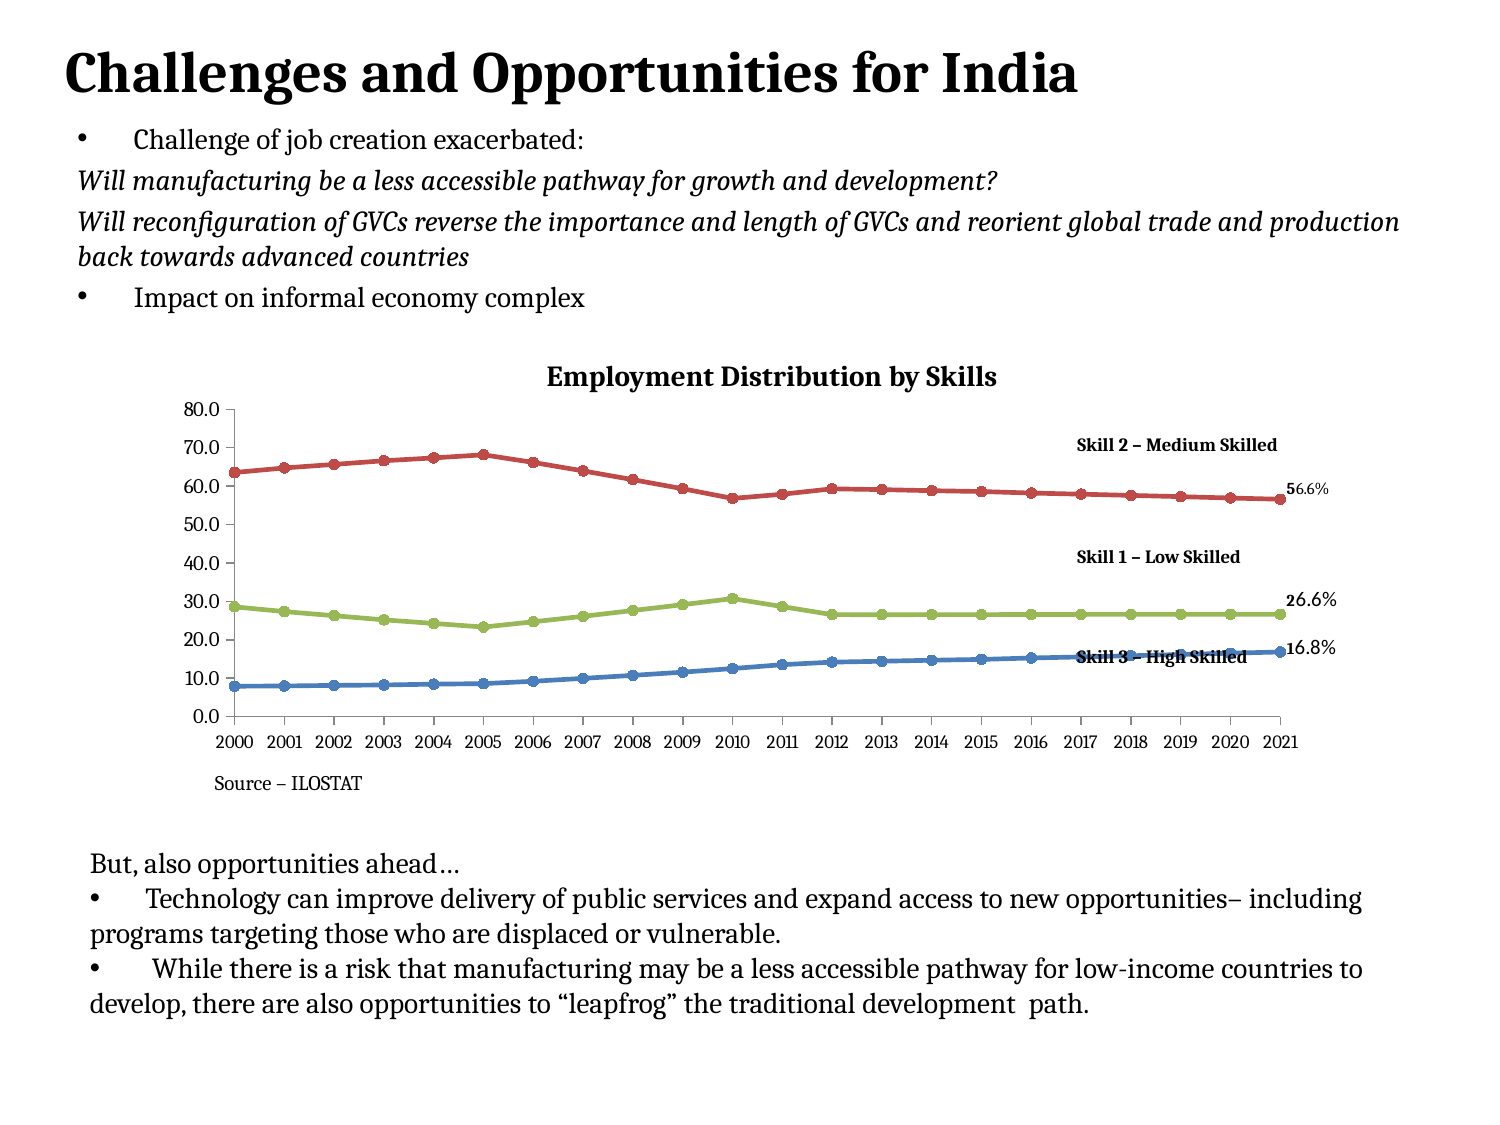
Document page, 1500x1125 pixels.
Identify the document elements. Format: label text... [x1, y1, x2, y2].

text_box But, also opportunities ahead… Technology can improve delivery of public services and expand access to new opportunities– including programs targeting those who are displaced or vulnerable. While there is a risk that manufacturing may be a less accessible pathway for low-income countries to develop, there are also opportunities to “leapfrog” the traditional development path. [74, 837, 1425, 1087]
title Challenges and Opportunities for India [50, 0, 1400, 163]
list Challenge of job creation exacerbated: Will manufacturing be a less accessible pathway for growth and development? Will reconfiguration of GVCs reverse the importance and length of GVCs and reorient global trade and production back towards advanced countries Impact on informal economy complex [62, 112, 1450, 350]
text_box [99, 349, 1376, 813]
